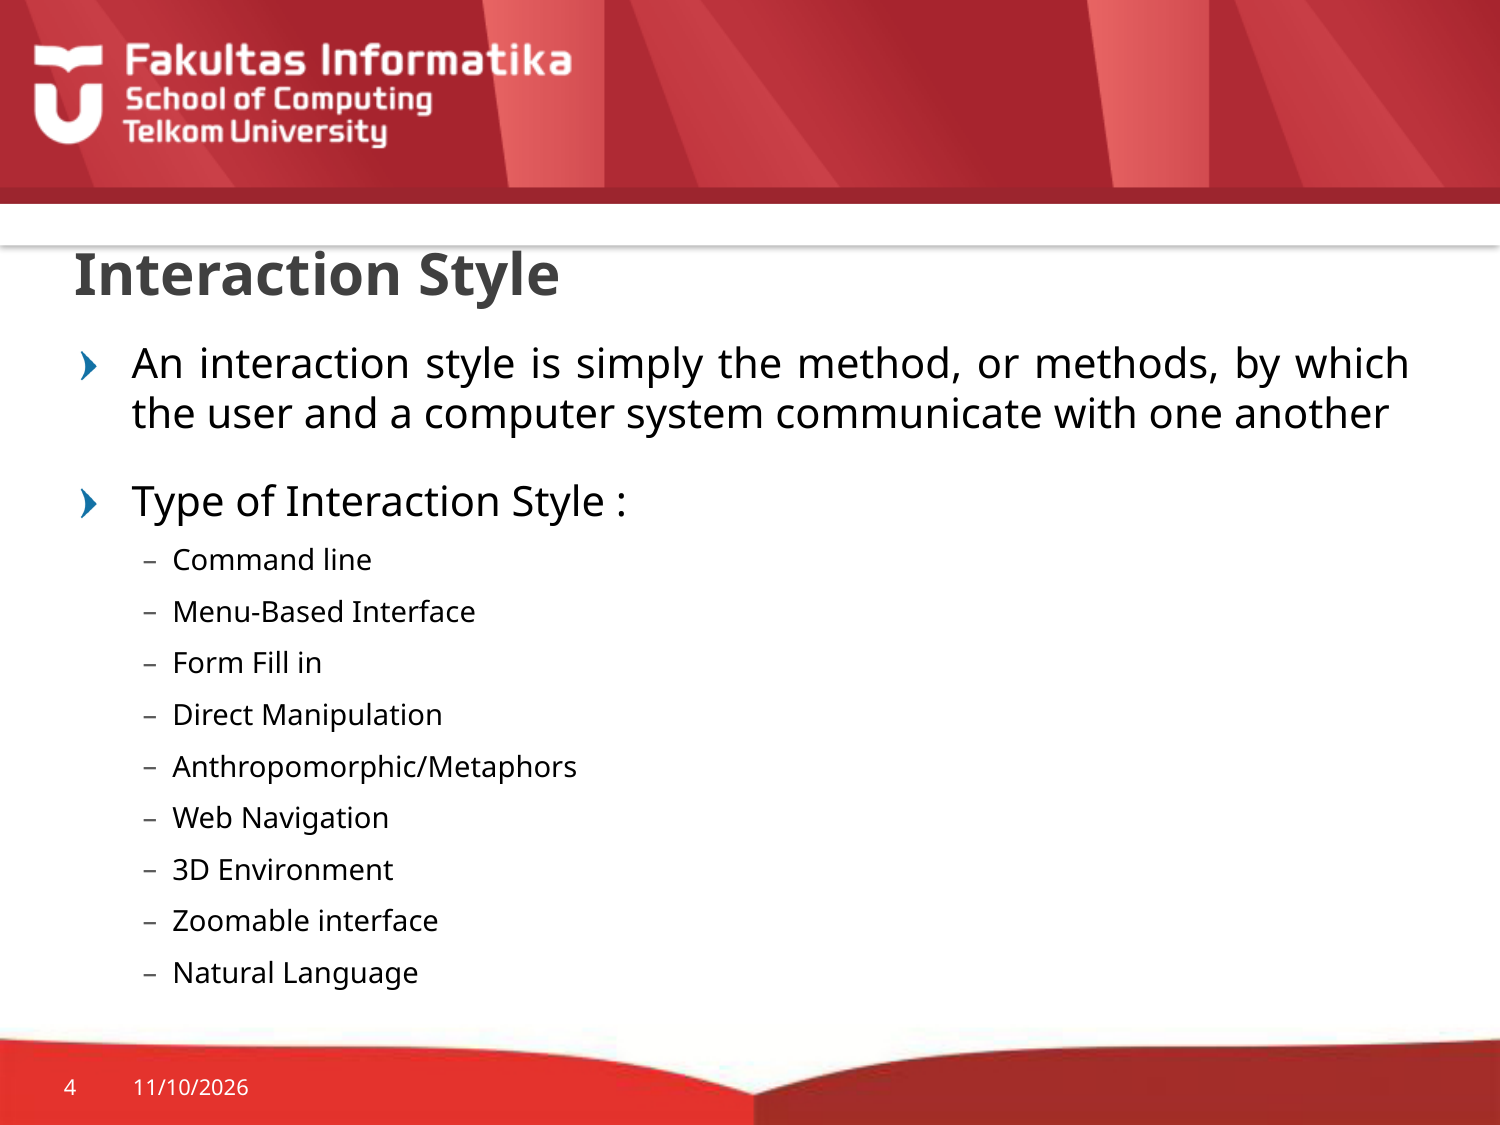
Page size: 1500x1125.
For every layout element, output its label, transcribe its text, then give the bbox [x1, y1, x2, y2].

title Interaction Style [59, 219, 1426, 325]
slide_number 4 [63, 1058, 123, 1119]
picture [75, 342, 100, 382]
picture [0, 0, 1500, 203]
list An interaction style is simply the method, or methods, by which the user and a computer system communicate with one another Type of Interaction Style : Command line Menu-Based Interface Form Fill in Direct Manipulation Anthropomorphic/Metaphors Web Navigation 3D Environment Zoomable interface Natural Language [60, 329, 1426, 1059]
picture [75, 479, 100, 520]
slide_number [132, 1058, 403, 1119]
picture [0, 1024, 1500, 1125]
